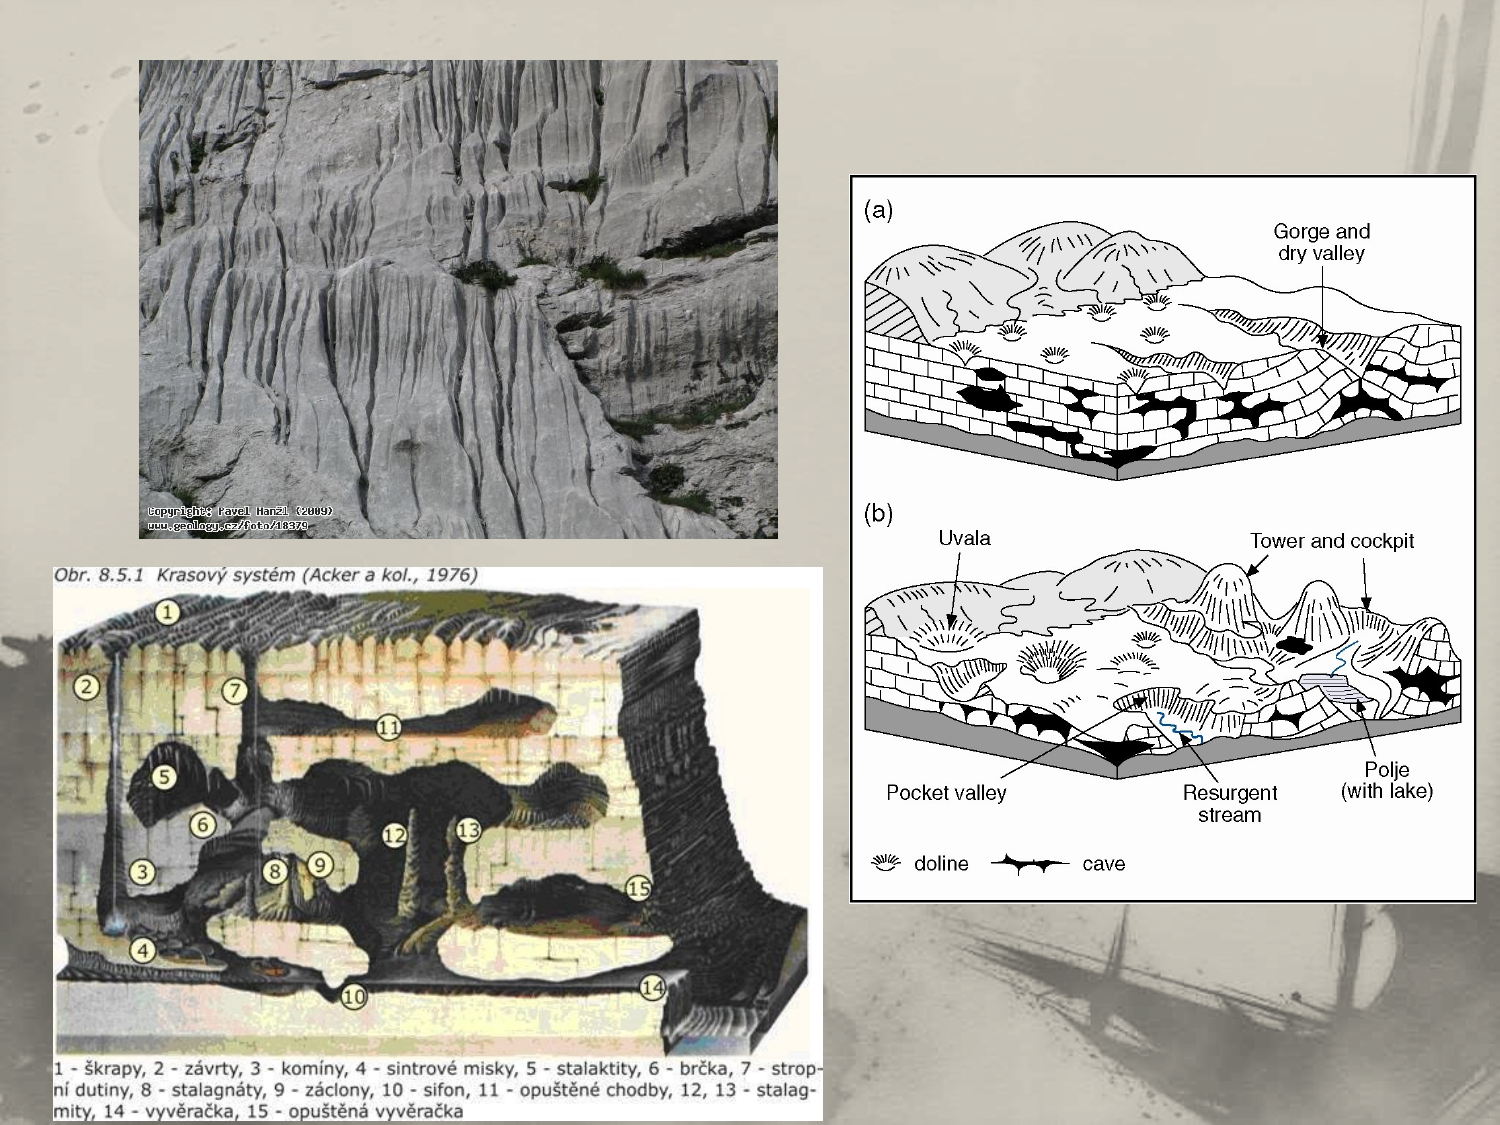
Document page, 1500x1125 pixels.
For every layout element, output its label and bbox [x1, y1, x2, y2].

picture [139, 60, 778, 540]
picture [52, 567, 824, 1121]
picture [849, 174, 1477, 904]
